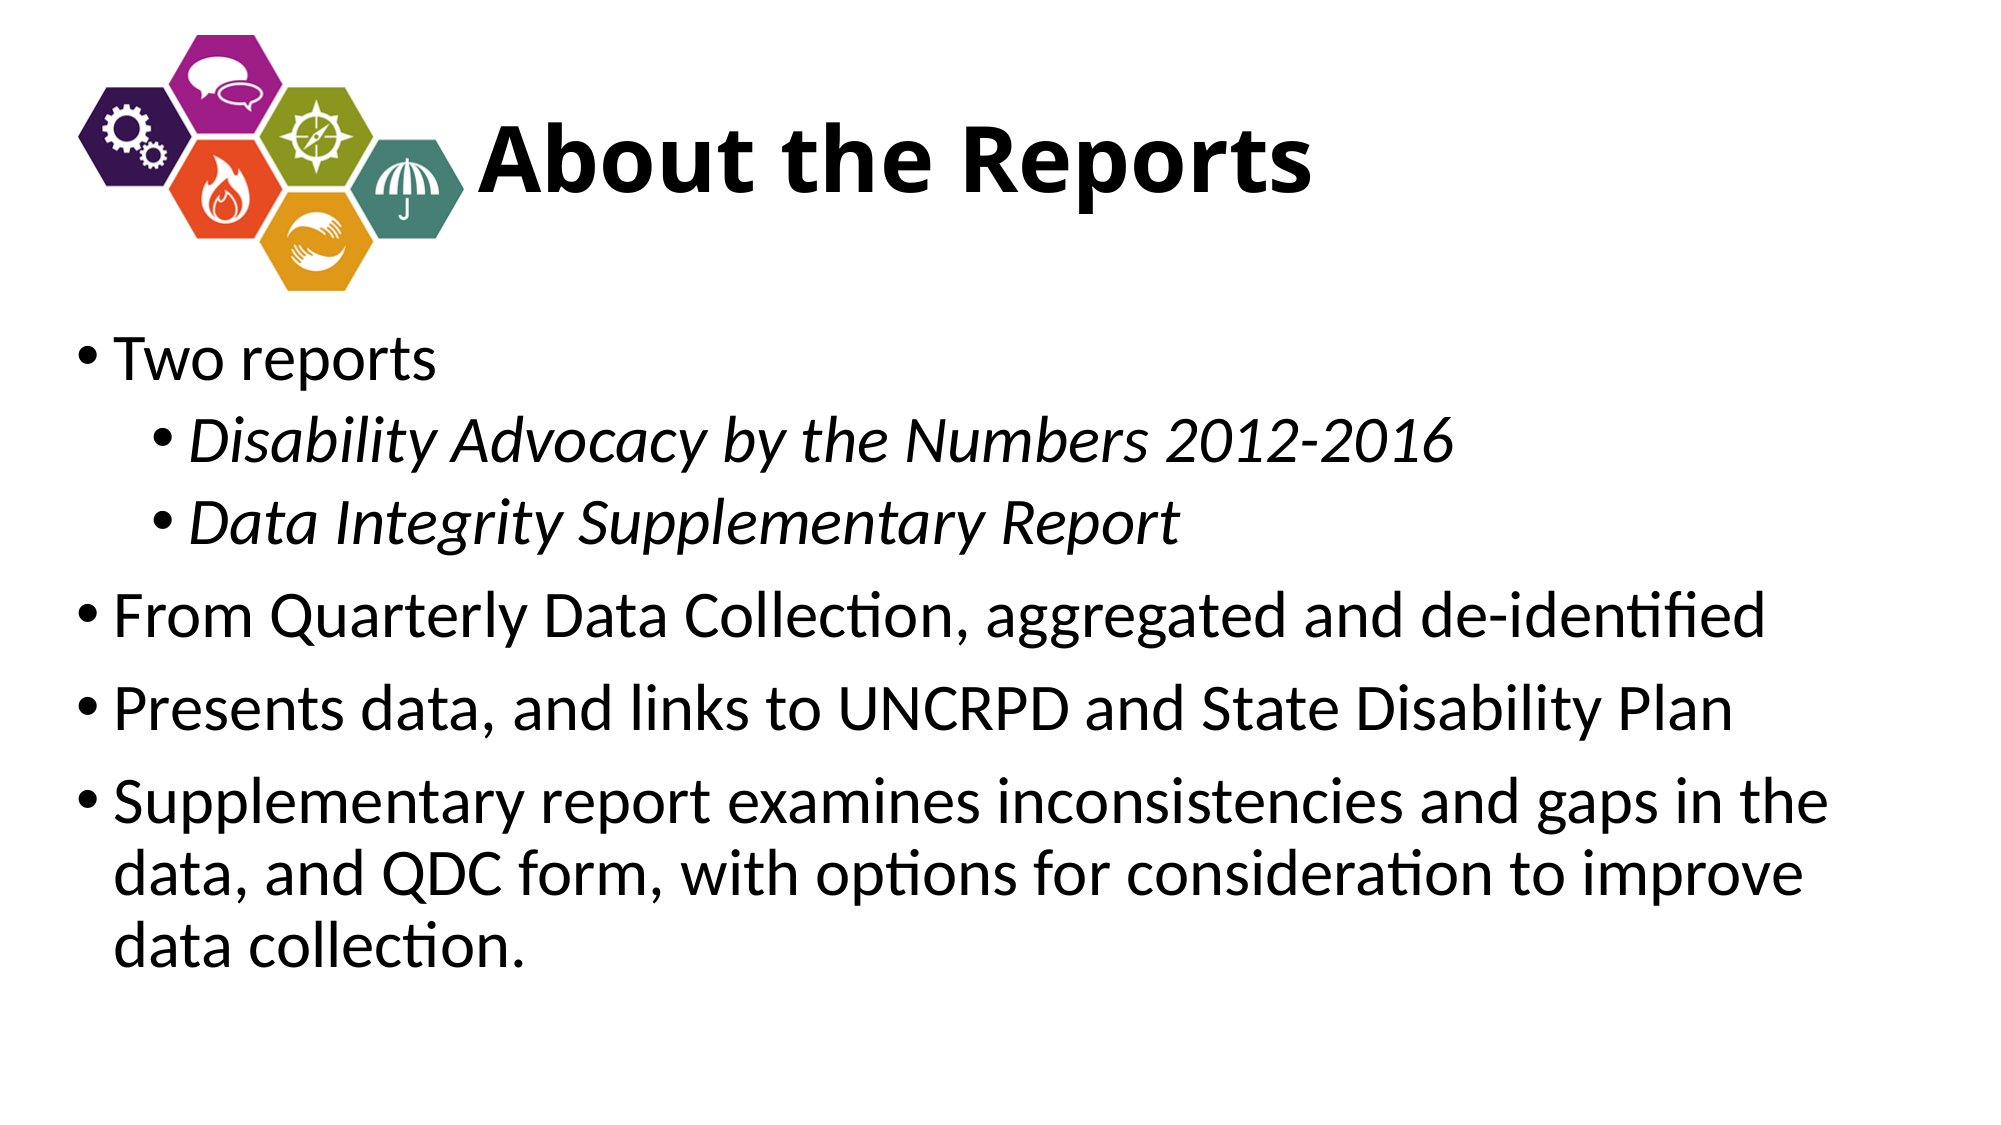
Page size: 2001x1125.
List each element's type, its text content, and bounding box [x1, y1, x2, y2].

list Two reports Disability Advocacy by the Numbers 2012-2016 Data Integrity Supplementary Report From Quarterly Data Collection, aggregated and de-identified Presents data, and links to UNCRPD and State Disability Plan Supplementary report examines inconsistencies and gaps in the data, and QDC form, with options for consideration to improve data collection. [60, 314, 1906, 1067]
title About the Reports [464, 58, 1884, 268]
picture [78, 35, 464, 291]
